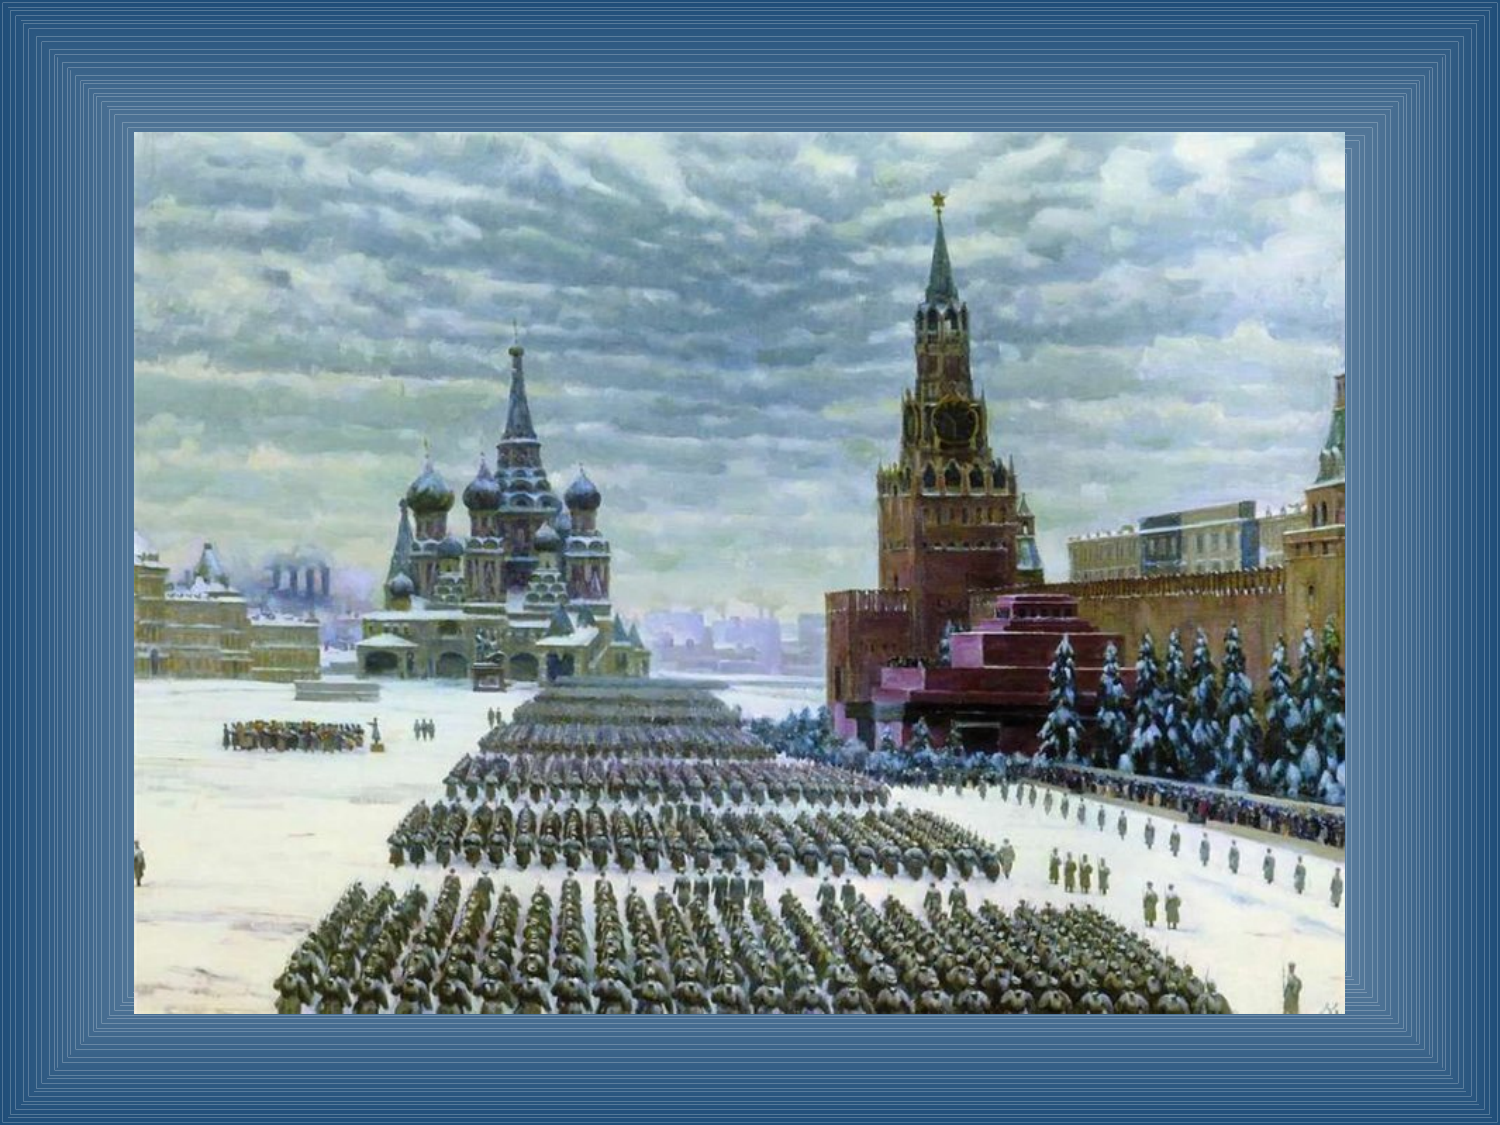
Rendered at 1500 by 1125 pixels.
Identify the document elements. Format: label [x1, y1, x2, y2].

list [134, 132, 1345, 1014]
